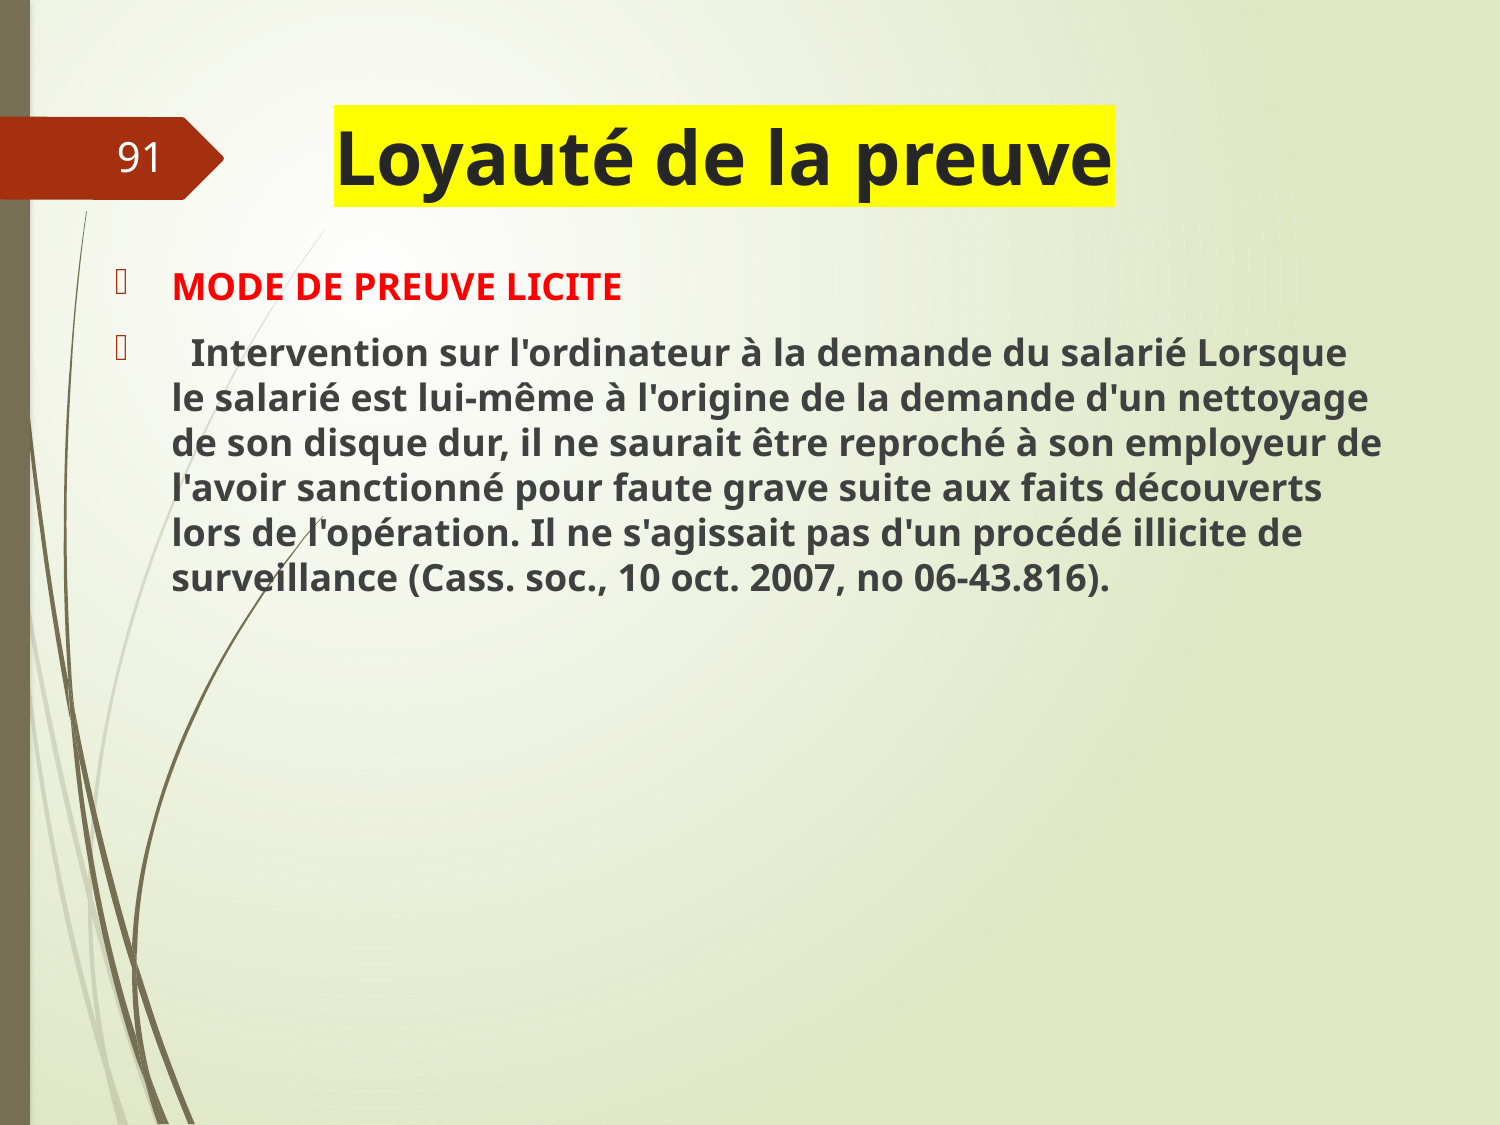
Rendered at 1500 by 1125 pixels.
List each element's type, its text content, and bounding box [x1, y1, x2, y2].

title Loyauté de la preuve [319, 102, 1400, 255]
slide_number 91 [83, 129, 180, 190]
list MODE DE PREUVE LICITE Intervention sur l'ordinateur à la demande du salarié Lorsque le salarié est lui-même à l'origine de la demande d'un nettoyage de son disque dur, il ne saurait être reproché à son employeur de l'avoir sanctionné pour faute grave suite aux faits découverts lors de l'opération. Il ne s'agissait pas d'un procédé illicite de surveillance (Cass. soc., 10 oct. 2007, no 06-43.816). [99, 255, 1400, 1059]
